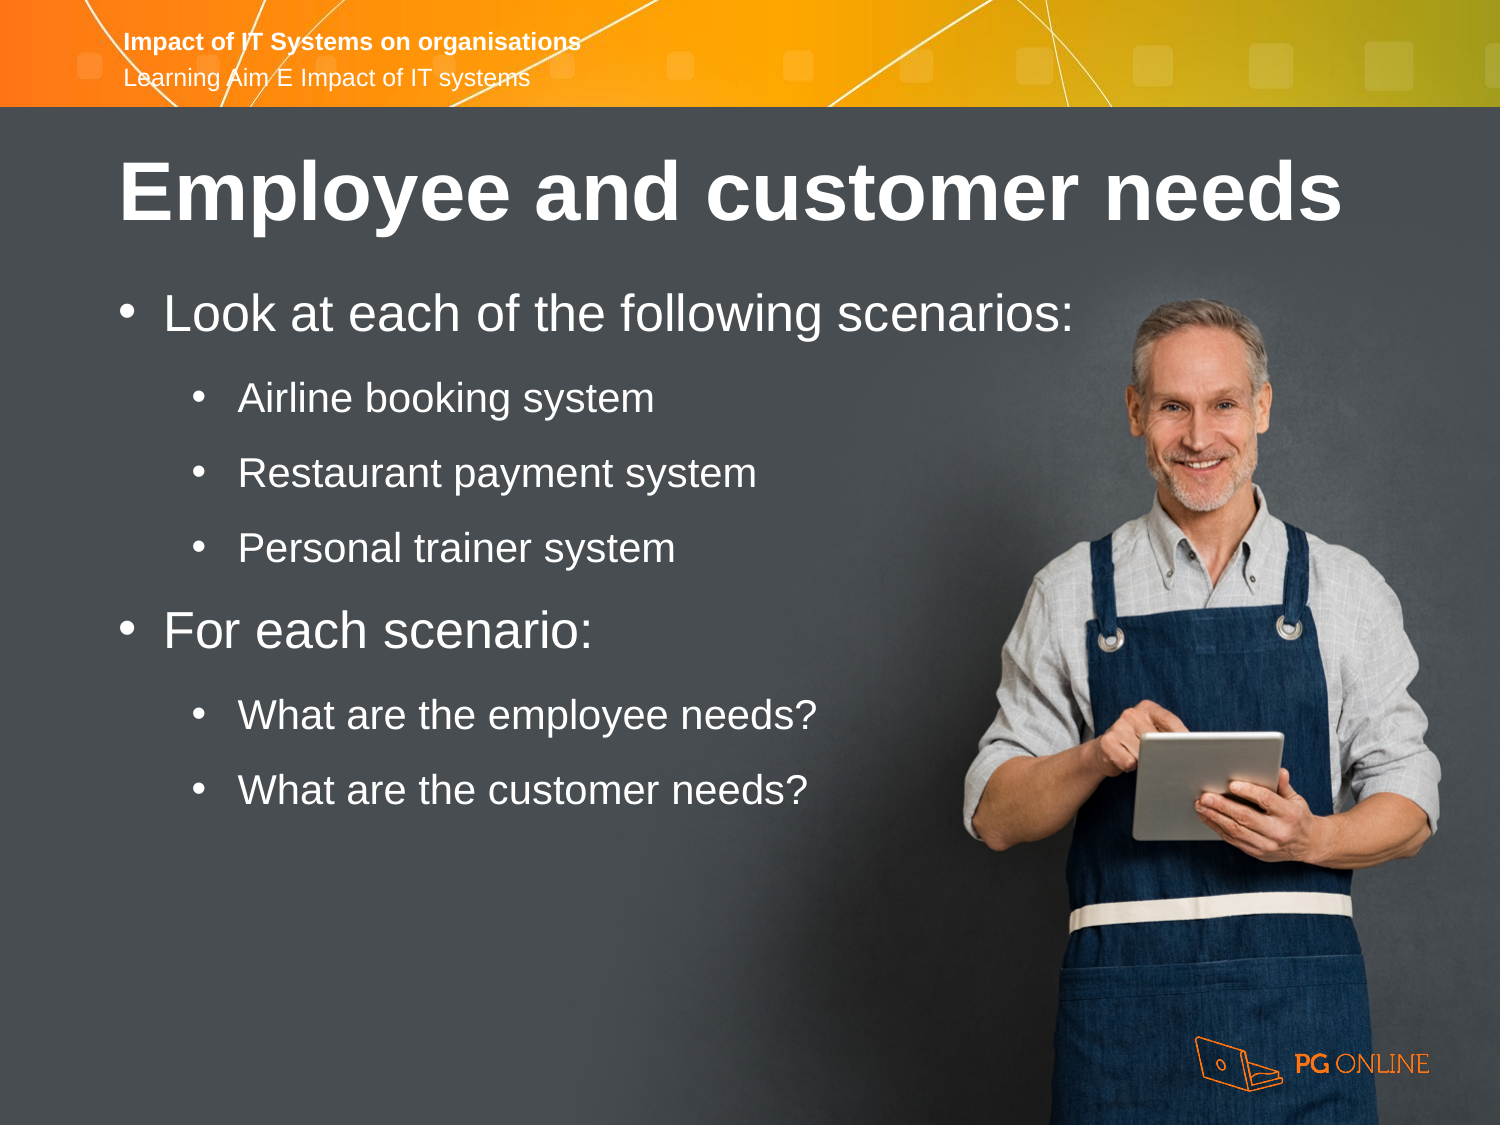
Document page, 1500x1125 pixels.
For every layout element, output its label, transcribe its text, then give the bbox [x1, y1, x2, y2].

picture [0, 0, 1500, 1125]
list Employee and customer needs [118, 148, 1401, 259]
list Look at each of the following scenarios: Airline booking system Restaurant payment system Personal trainer system For each scenario: What are the employee needs? What are the customer needs? [118, 279, 1398, 847]
